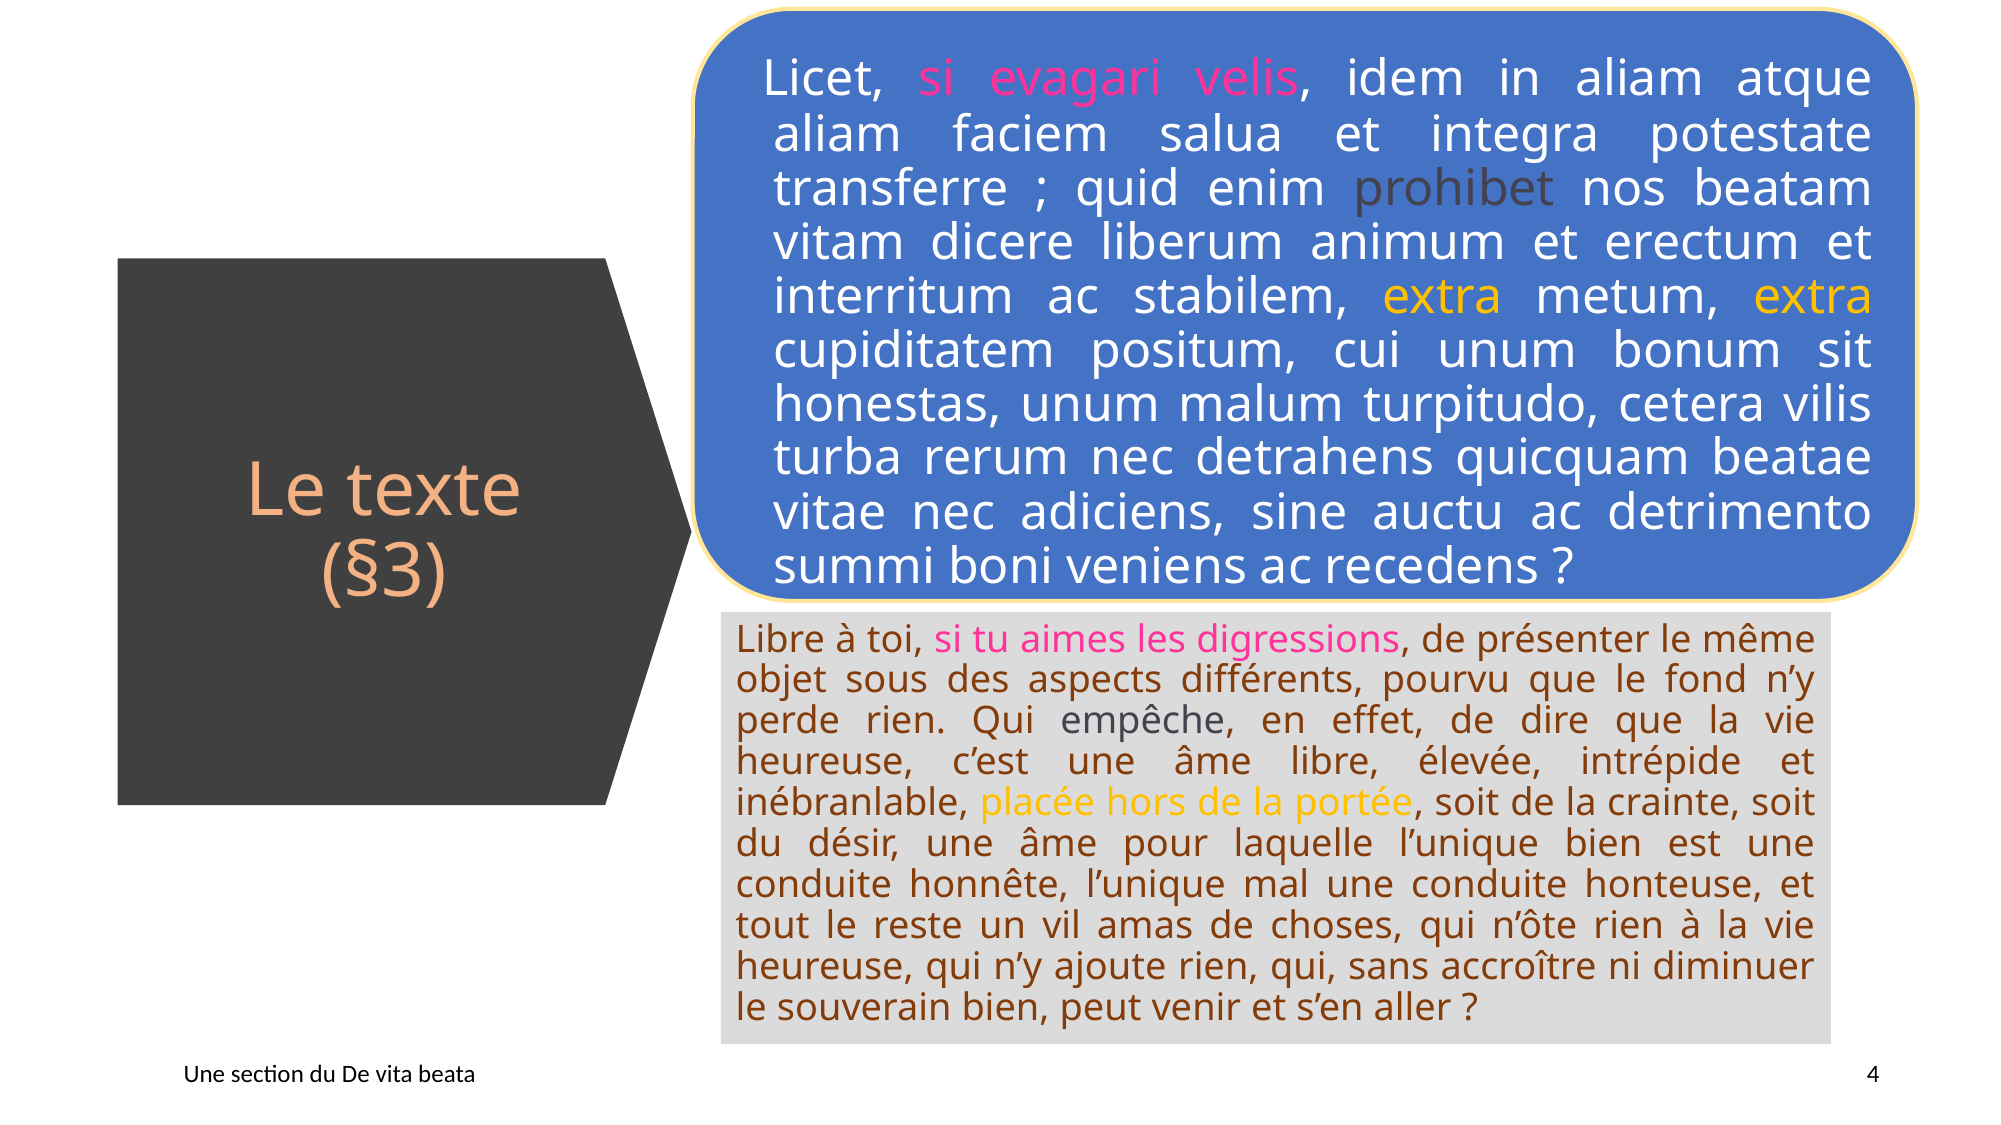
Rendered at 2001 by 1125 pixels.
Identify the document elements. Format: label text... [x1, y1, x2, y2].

text_box Licet, si evagari velis, idem in aliam atque aliam faciem salua et integra potestate transferre ; quid enim prohibet nos beatam vitam dicere liberum animum et erectum et interritum ac stabilem, extra metum, extra cupiditatem positum, cui unum bonum sit honestas, unum malum turpitudo, cetera vilis turba rerum nec detrahens quicquam beatae vitae nec adiciens, sine auctu ac detrimento summi boni veniens ac recedens ? [690, 6, 1920, 603]
text_box Le texte (§3) [168, 322, 600, 741]
text_box Libre à toi, si tu aimes les digressions, de présenter le même objet sous des aspects différents, pourvu que le fond n’y perde rien. Qui empêche, en effet, de dire que la vie heureuse, c’est une âme libre, élevée, intrépide et inébranlable, placée hors de la portée, soit de la crainte, soit du désir, une âme pour laquelle l’unique bien est une conduite honnête, l’unique mal une conduite honteuse, et tout le reste un vil amas de choses, qui n’ôte rien à la vie heureuse, qui n’y ajoute rien, qui, sans accroître ni diminuer le souverain bien, peut venir et s’en aller ? [720, 611, 1831, 1045]
text_box 4 [1810, 1042, 1895, 1103]
text_box Une section du De vita beata [168, 1042, 1188, 1103]
text_box [115, 256, 694, 808]
